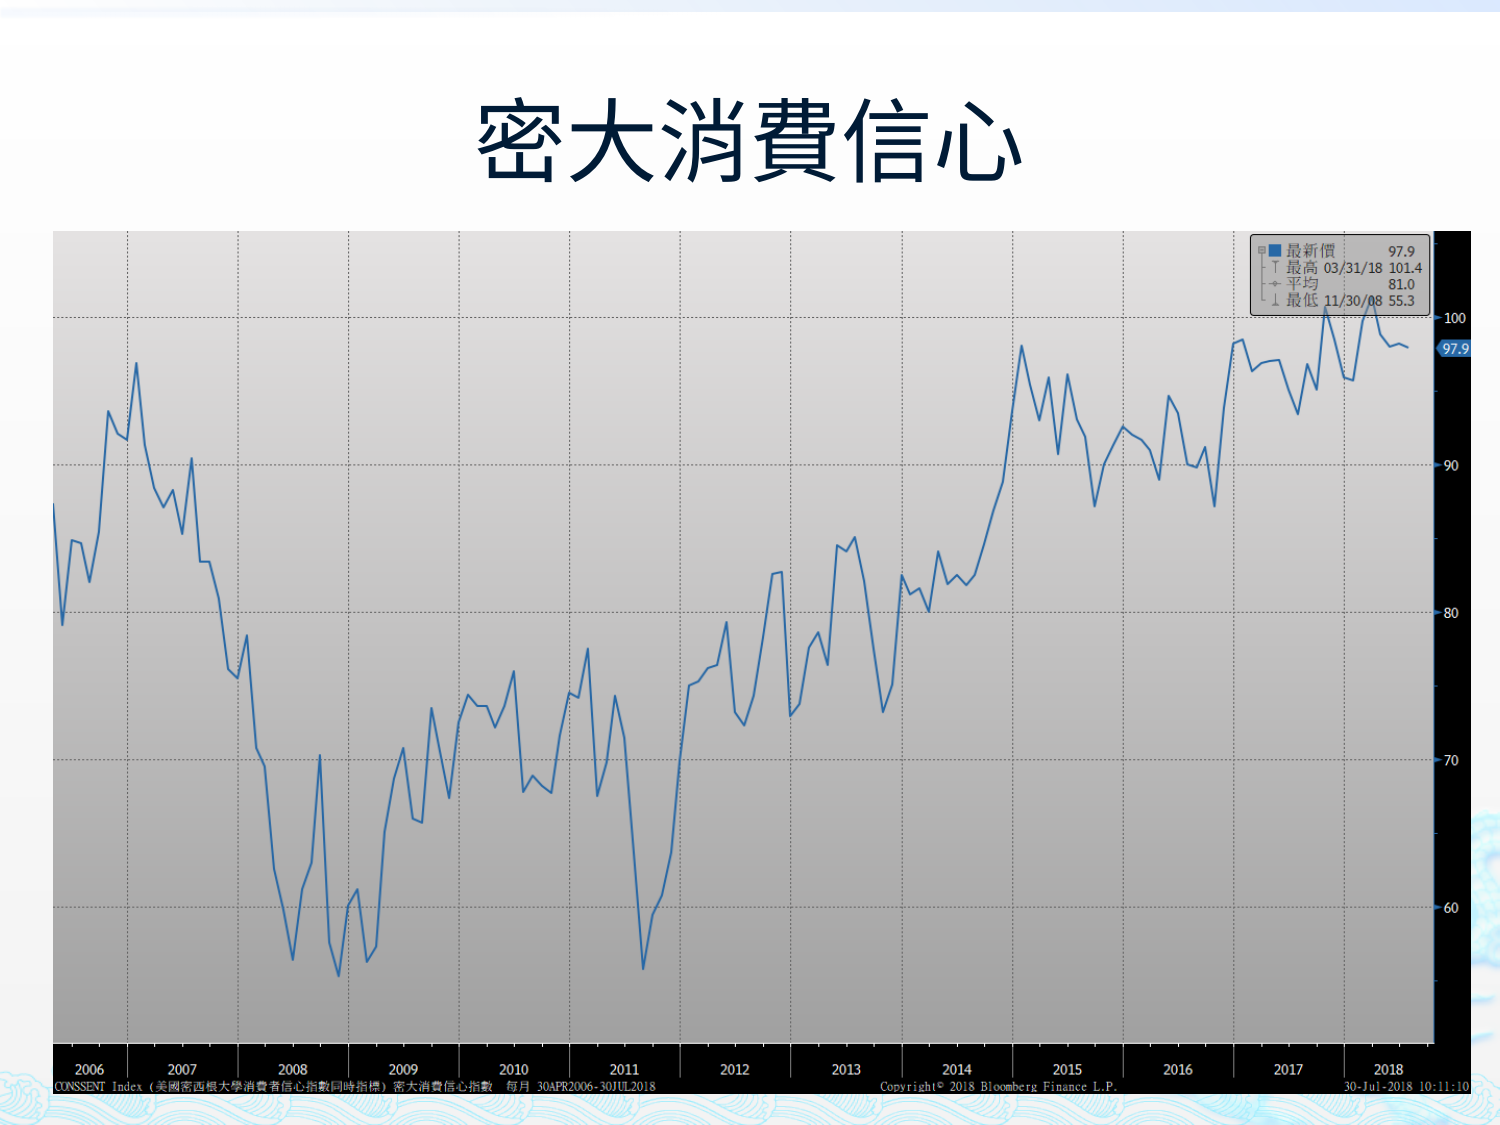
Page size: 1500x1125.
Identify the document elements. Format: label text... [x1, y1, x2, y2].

picture [52, 231, 1472, 1095]
title 密大消費信心 [75, 45, 1425, 231]
